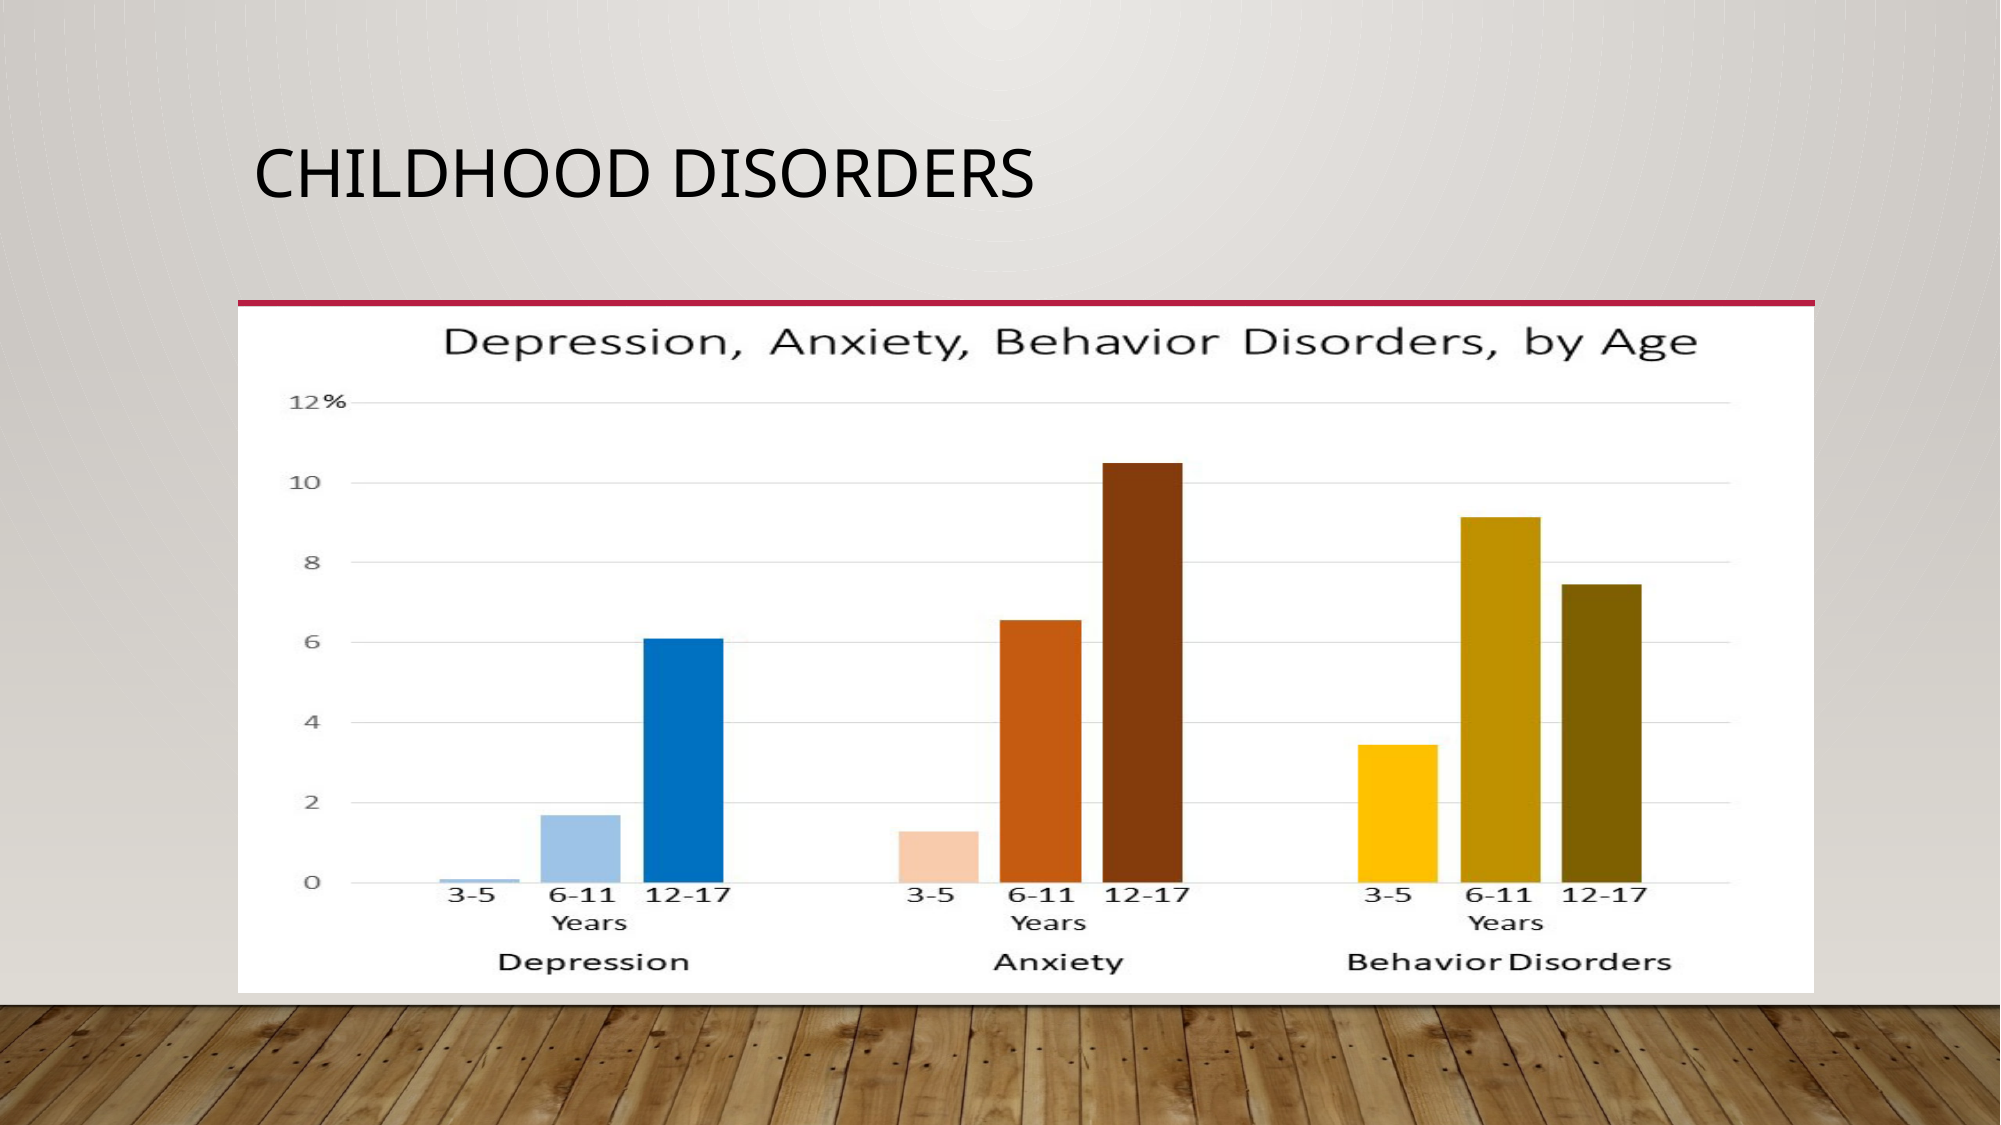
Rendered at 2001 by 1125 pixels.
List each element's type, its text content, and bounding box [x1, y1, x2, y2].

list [237, 307, 1814, 994]
title Childhood Disorders [238, 131, 1814, 305]
picture [0, 1005, 2000, 1125]
